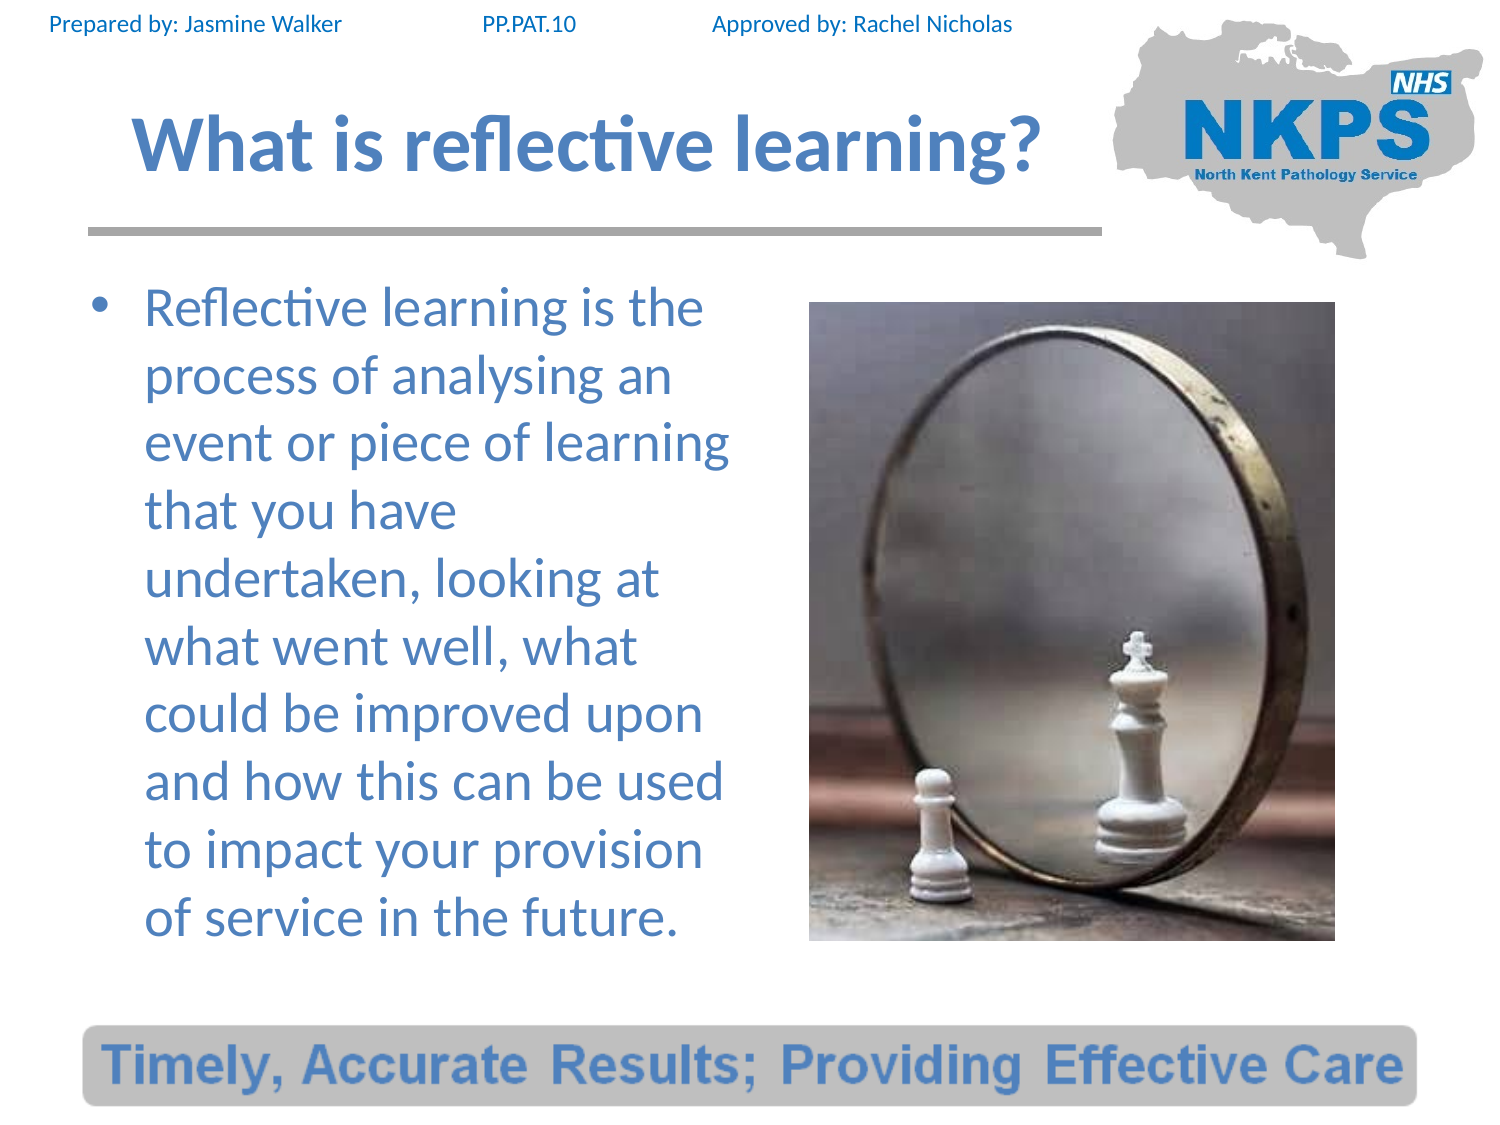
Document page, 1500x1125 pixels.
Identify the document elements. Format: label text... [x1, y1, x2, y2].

title What is reflective learning? [75, 45, 1096, 233]
table_header Approved by: Rachel Nicholas [696, 0, 1029, 56]
table_header Prepared by: Jasmine Walker [29, 0, 363, 56]
list Reflective learning is the process of analysing an event or piece of learning that you have undertaken, looking at what went well, what could be improved upon and how this can be used to impact your provision of service in the future. [75, 262, 750, 1005]
table_header PP.PAT.10 [363, 0, 696, 56]
picture [1101, 6, 1497, 266]
picture [808, 302, 1336, 941]
picture [75, 1016, 1425, 1116]
